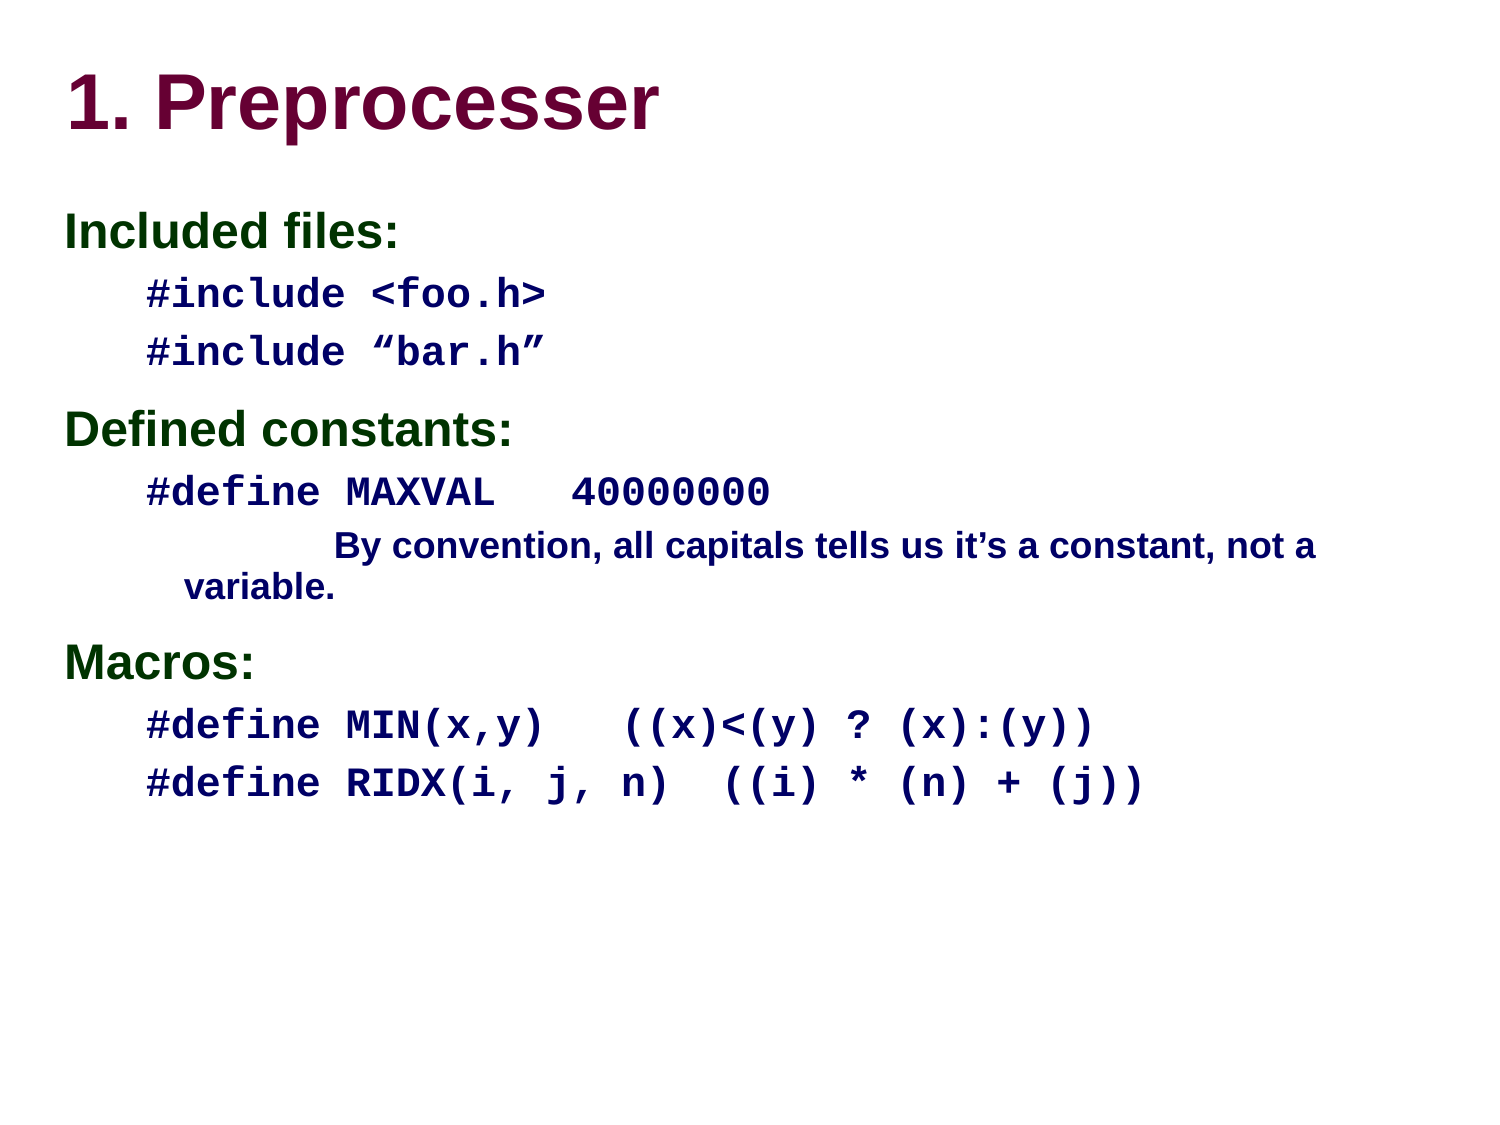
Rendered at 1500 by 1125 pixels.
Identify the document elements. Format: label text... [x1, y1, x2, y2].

text_box 1. Preprocesser [66, 40, 1497, 169]
text_box Included files: #include <foo.h> #include “bar.h” Defined constants: #define MAXVAL 40000000 By convention, all capitals tells us it’s a constant, not a variable. Macros: #define MIN(x,y) ((x)<(y) ? (x):(y)) #define RIDX(i, j, n) ((i) * (n) + (j)) [47, 200, 1411, 1058]
